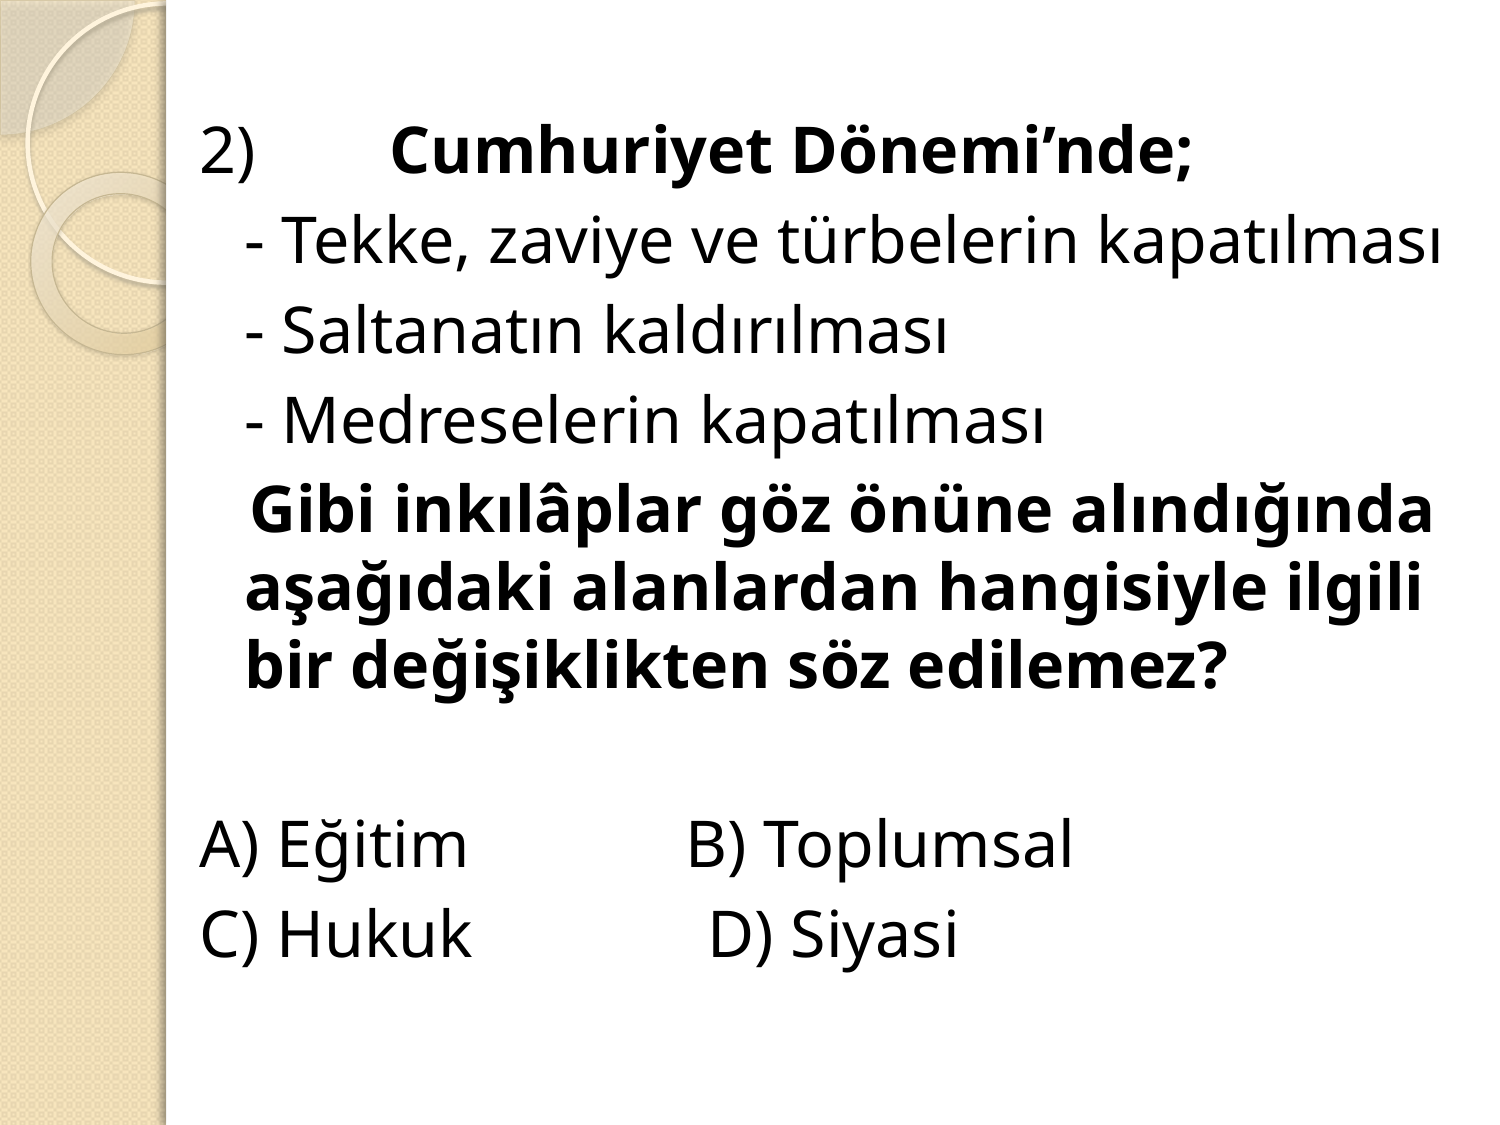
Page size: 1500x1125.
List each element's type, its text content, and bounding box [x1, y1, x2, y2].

list 2) Cumhuriyet Dönemi’nde; - Tekke, zaviye ve türbelerin kapatılması - Saltanatın kaldırılması - Medreselerin kapatılması Gibi inkılâplar göz önüne alındığında aşağıdaki alanlardan hangisiyle ilgili bir değişiklikten söz edilemez? A) Eğitim B) Toplumsal C) Hukuk D) Siyasi [171, 101, 1466, 1025]
